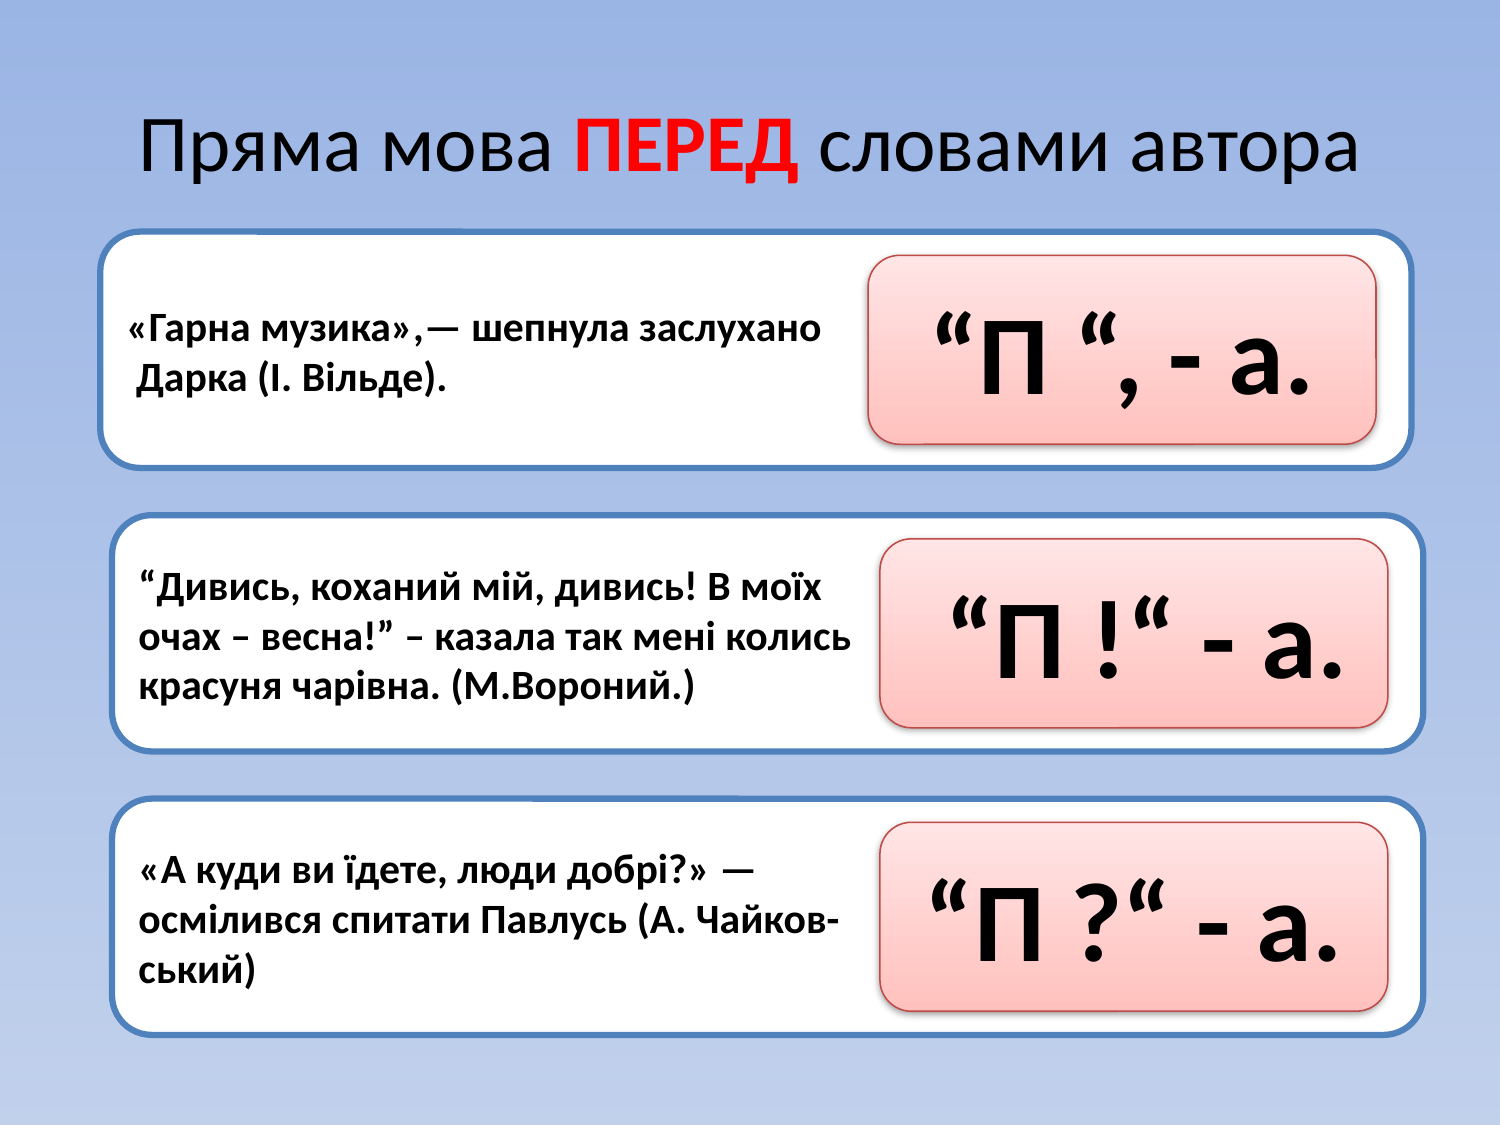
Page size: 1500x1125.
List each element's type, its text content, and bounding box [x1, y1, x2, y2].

text_box “П ?“ - а. [879, 821, 1389, 1013]
text_box «Гарна музика»,— шепнула заслухано Дарка (І. Вільде). [98, 229, 1414, 470]
title Пряма мова ПЕРЕД словами автора [75, 45, 1425, 233]
text_box “П “, - а. [867, 254, 1377, 446]
text_box “Дивись, коханий мій, дивись! В моїх очах – весна!” – казала так мені колись красуня чарівна. (М.Вороний.) [109, 513, 1426, 754]
text_box “П !“ - а. [879, 538, 1389, 729]
text_box «А куди ви їдете, люди добрі?» — осмілився спитати Павлусь (А. Чайков- ський) [109, 796, 1426, 1037]
